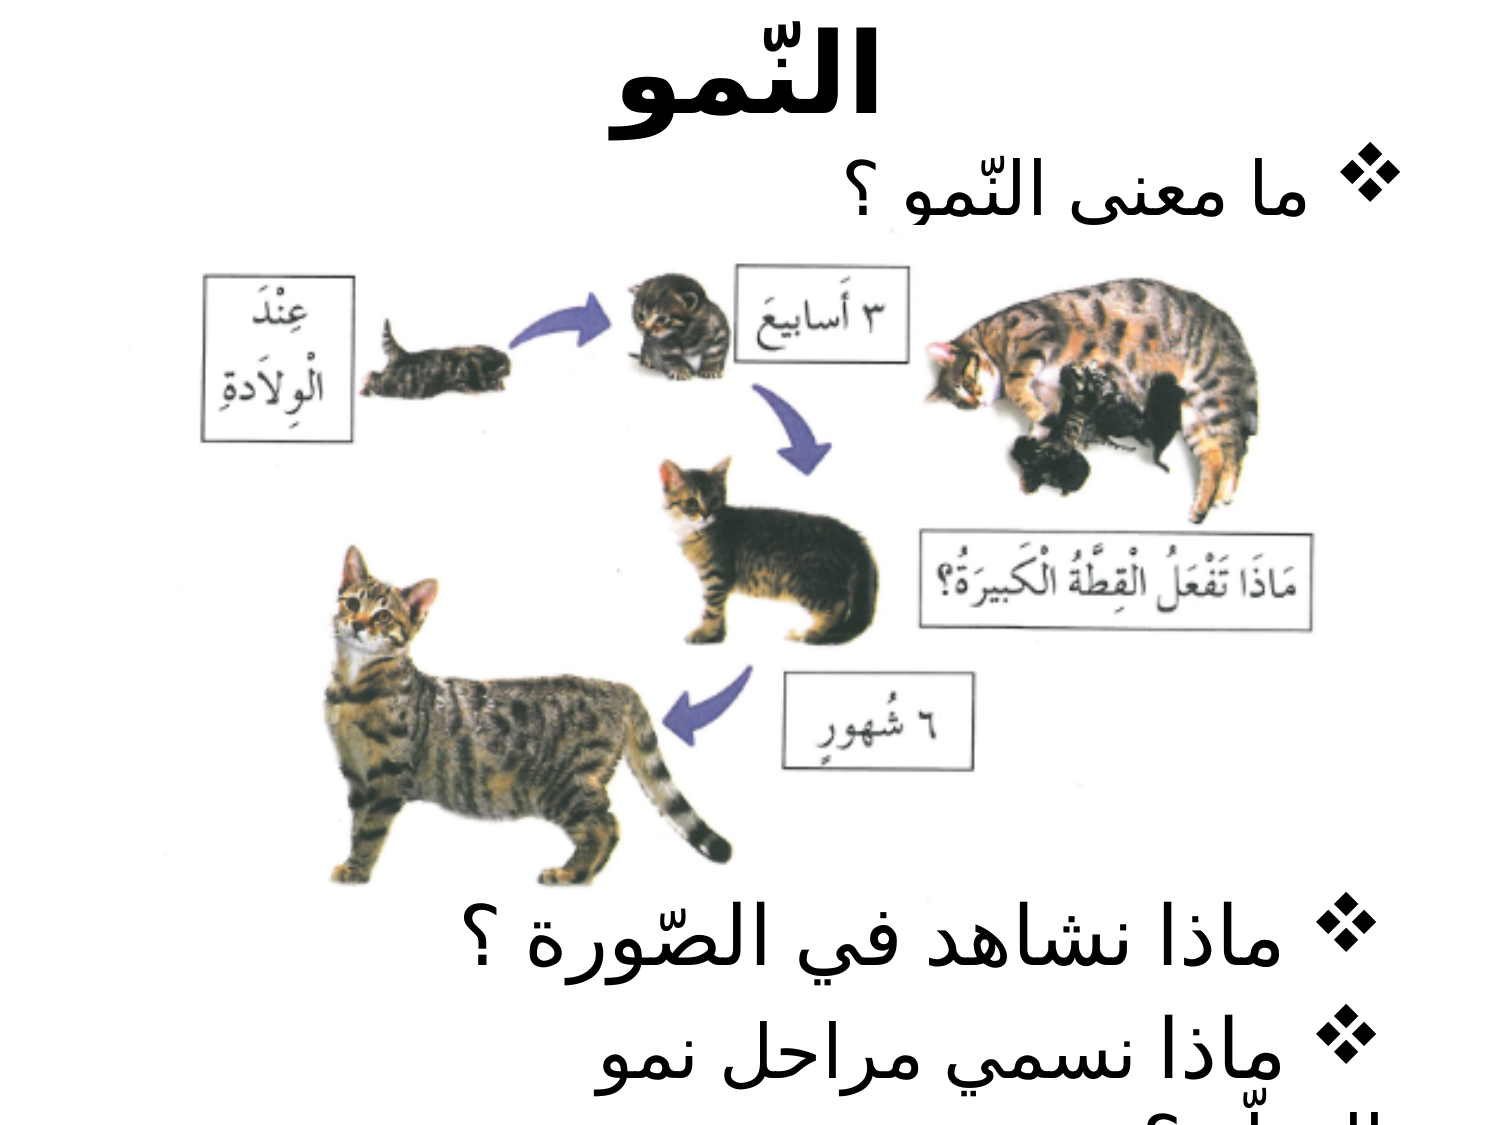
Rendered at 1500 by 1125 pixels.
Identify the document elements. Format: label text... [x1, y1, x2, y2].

text_box ما معنى النّمو ؟ [224, 125, 1425, 240]
text_box ماذا نسمي مراحل نمو القطّة ؟ [525, 987, 1400, 1125]
title النّمو [75, 0, 1425, 163]
picture [124, 224, 1375, 913]
text_box ماذا نشاهد في الصّورة ؟ [199, 875, 1400, 990]
